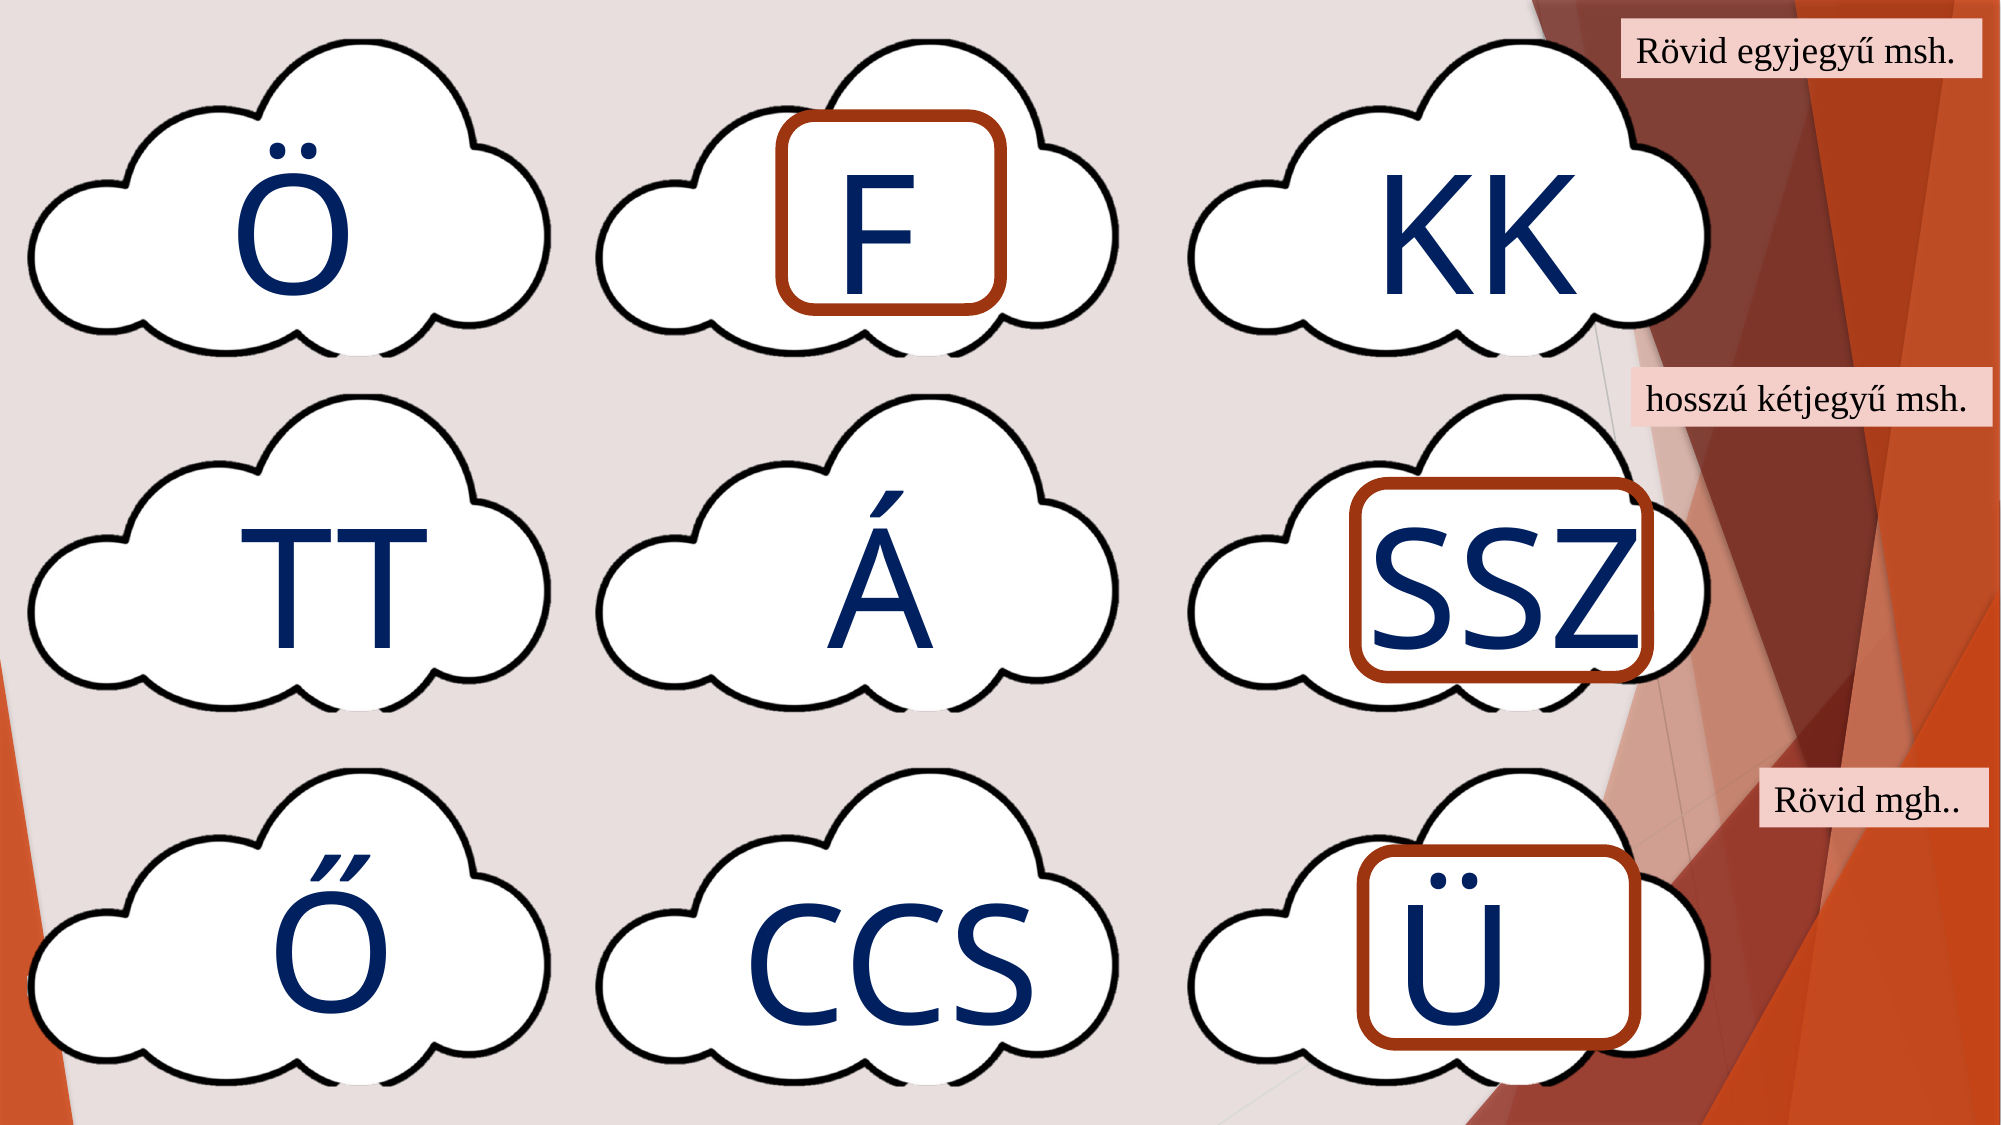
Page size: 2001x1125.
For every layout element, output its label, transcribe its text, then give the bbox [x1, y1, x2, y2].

picture [26, 766, 560, 1122]
picture [594, 37, 1128, 748]
text_box hosszú kétjegyű msh. [1725, 367, 1993, 427]
picture [1187, 37, 1721, 748]
text_box Rövid mgh.. [1759, 767, 1989, 828]
picture [26, 37, 560, 748]
picture [594, 766, 1128, 1122]
picture [1187, 766, 1721, 1122]
text_box Rövid egyjegyű msh. [1621, 18, 1983, 79]
